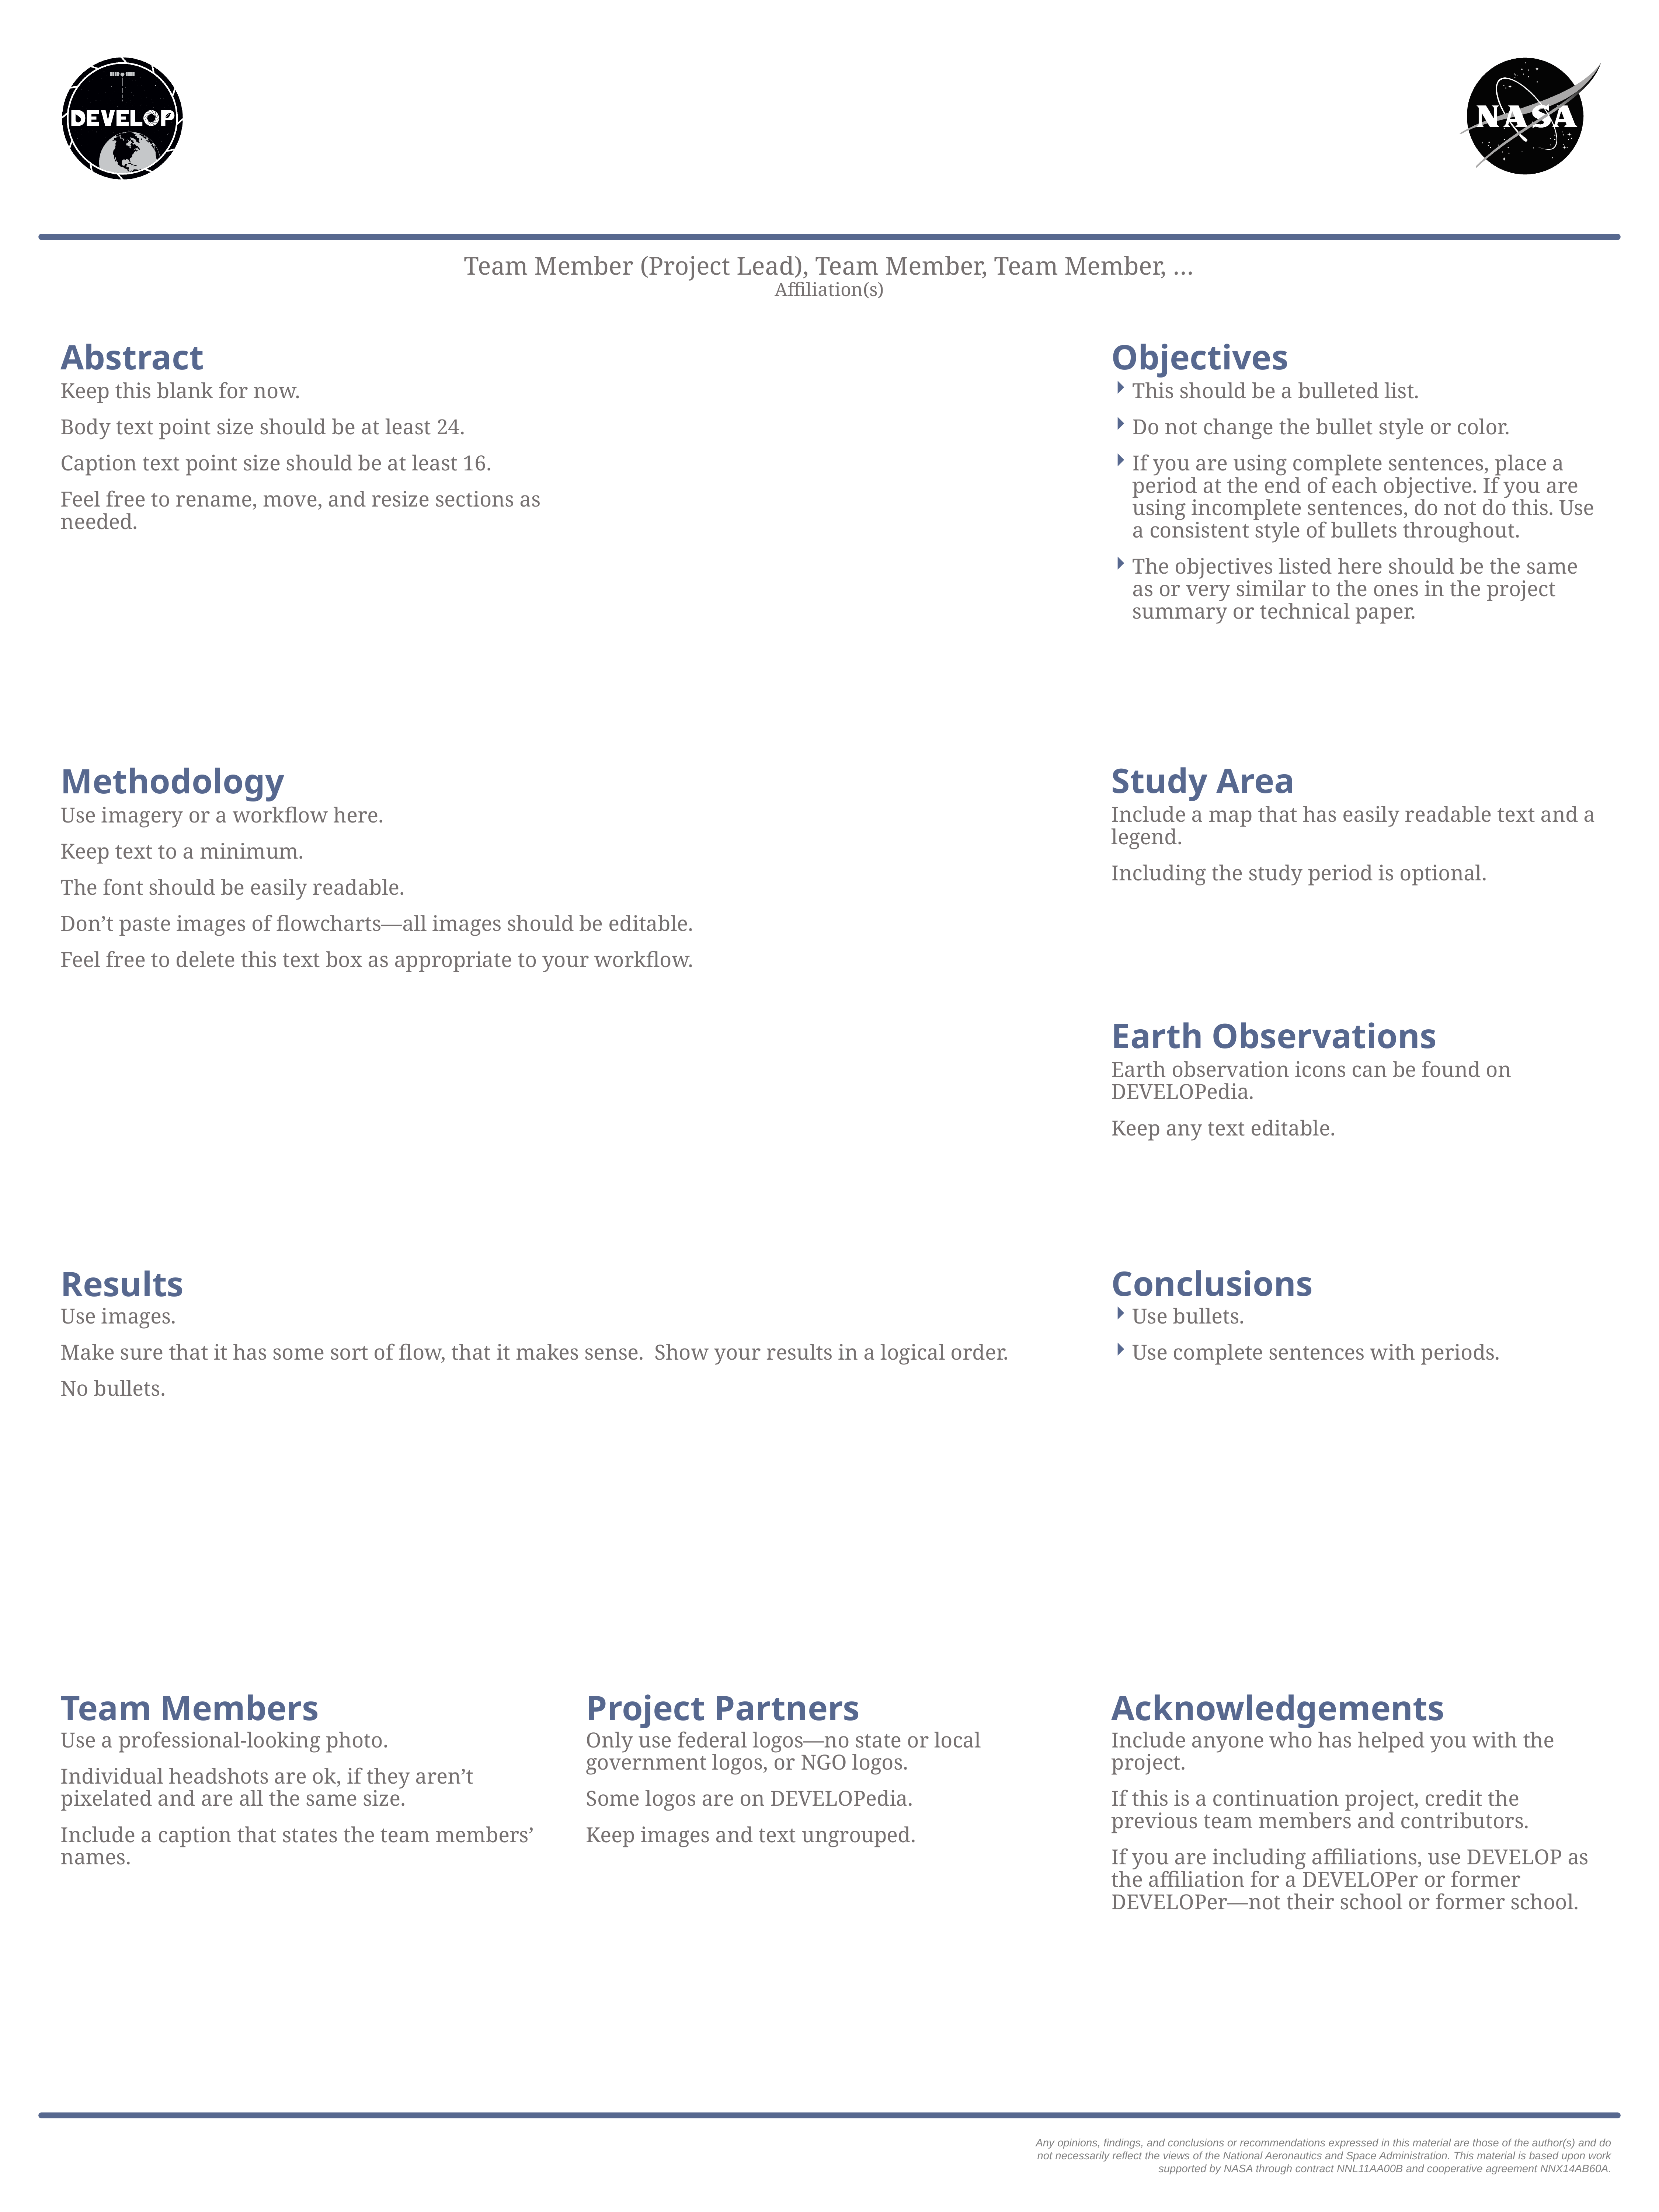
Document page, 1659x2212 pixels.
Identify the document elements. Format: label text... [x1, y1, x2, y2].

picture [1460, 57, 1601, 175]
text_box Methodology [55, 757, 1078, 803]
text_box Use a professional-looking photo. Individual headshots are ok, if they aren’t pixelated and are all the same size. Include a caption that states the team members’ names. [55, 1730, 553, 2076]
text_box Acknowledgements [1106, 1684, 1604, 1730]
picture [57, 40, 188, 197]
text_box Objectives [1106, 333, 1604, 379]
text_box Team Member (Project Lead), Team Member, Team Member, … Affiliation(s) [55, 251, 1604, 309]
text_box Study Area [1106, 757, 1604, 803]
text_box Use images. Make sure that it has some sort of flow, that it makes sense. Show your results in a logical order. No bullets. [55, 1306, 1078, 1652]
text_box Results [55, 1260, 1078, 1306]
text_box Keep this blank for now. Body text point size should be at least 24. Caption text point size should be at least 16. Feel free to rename, move, and resize sections as needed. [55, 379, 1078, 726]
text_box Team Members [55, 1684, 553, 1730]
text_box Project Partners [580, 1684, 1078, 1730]
text_box Abstract [55, 333, 1078, 379]
text_box Earth Observations [1106, 1012, 1604, 1058]
text_box Include anyone who has helped you with the project. If this is a continuation project, credit the previous team members and contributors. If you are including affiliations, use DEVELOP as the affiliation for a DEVELOPer or former DEVELOPer—not their school or former school. [1106, 1730, 1604, 2076]
text_box Include a map that has easily readable text and a legend. Including the study period is optional. [1106, 803, 1604, 973]
text_box Earth observation icons can be found on DEVELOPedia. Keep any text editable. [1106, 1058, 1604, 1228]
text_box Only use federal logos—no state or local government logos, or NGO logos. Some logos are on DEVELOPedia. Keep images and text ungrouped. [580, 1730, 1078, 2076]
text_box Use bullets. Use complete sentences with periods. [1106, 1305, 1604, 1652]
text_box Conclusions [1106, 1259, 1604, 1305]
text_box Use imagery or a workflow here. Keep text to a minimum. The font should be easily readable. Don’t paste images of flowcharts—all images should be editable. Feel free to delete this text box as appropriate to your workflow. [55, 803, 1078, 1228]
text_box This should be a bulleted list. Do not change the bullet style or color. If you are using complete sentences, place a period at the end of each objective. If you are using incomplete sentences, do not do this. Use a consistent style of bullets throughout. The objectives listed here should be the same as or very similar to the ones in the project summary or technical paper. [1106, 379, 1604, 726]
